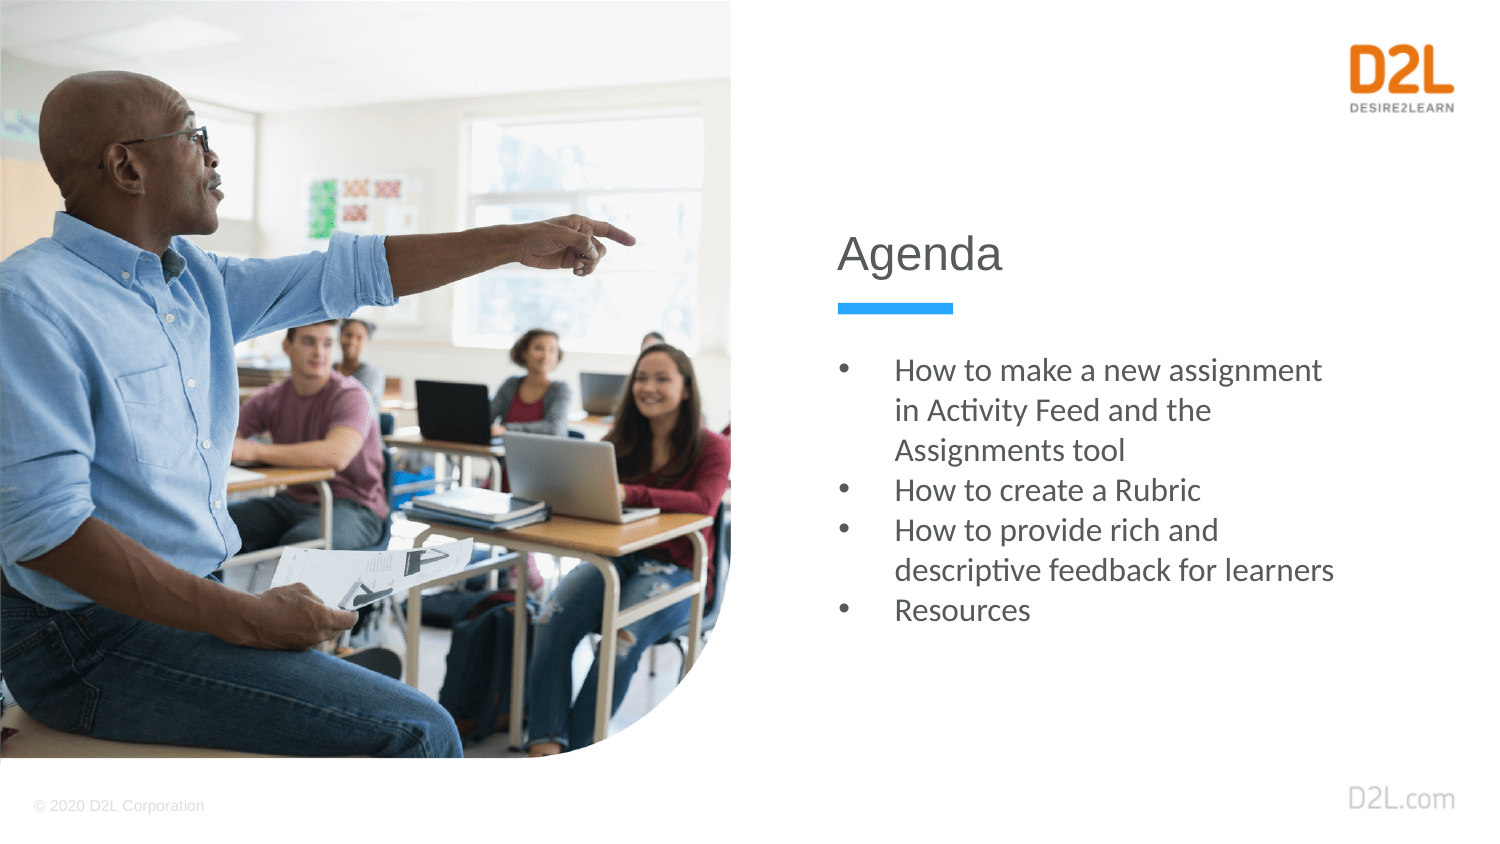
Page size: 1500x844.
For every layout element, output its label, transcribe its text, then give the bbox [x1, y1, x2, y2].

text_box [837, 302, 954, 315]
picture [0, 0, 1500, 844]
text_box How to make a new assignment in Activity Feed and the Assignments tool How to create a Rubric How to provide rich and descriptive feedback for learners Resources [825, 342, 1355, 501]
text_box Agenda [825, 220, 1206, 287]
